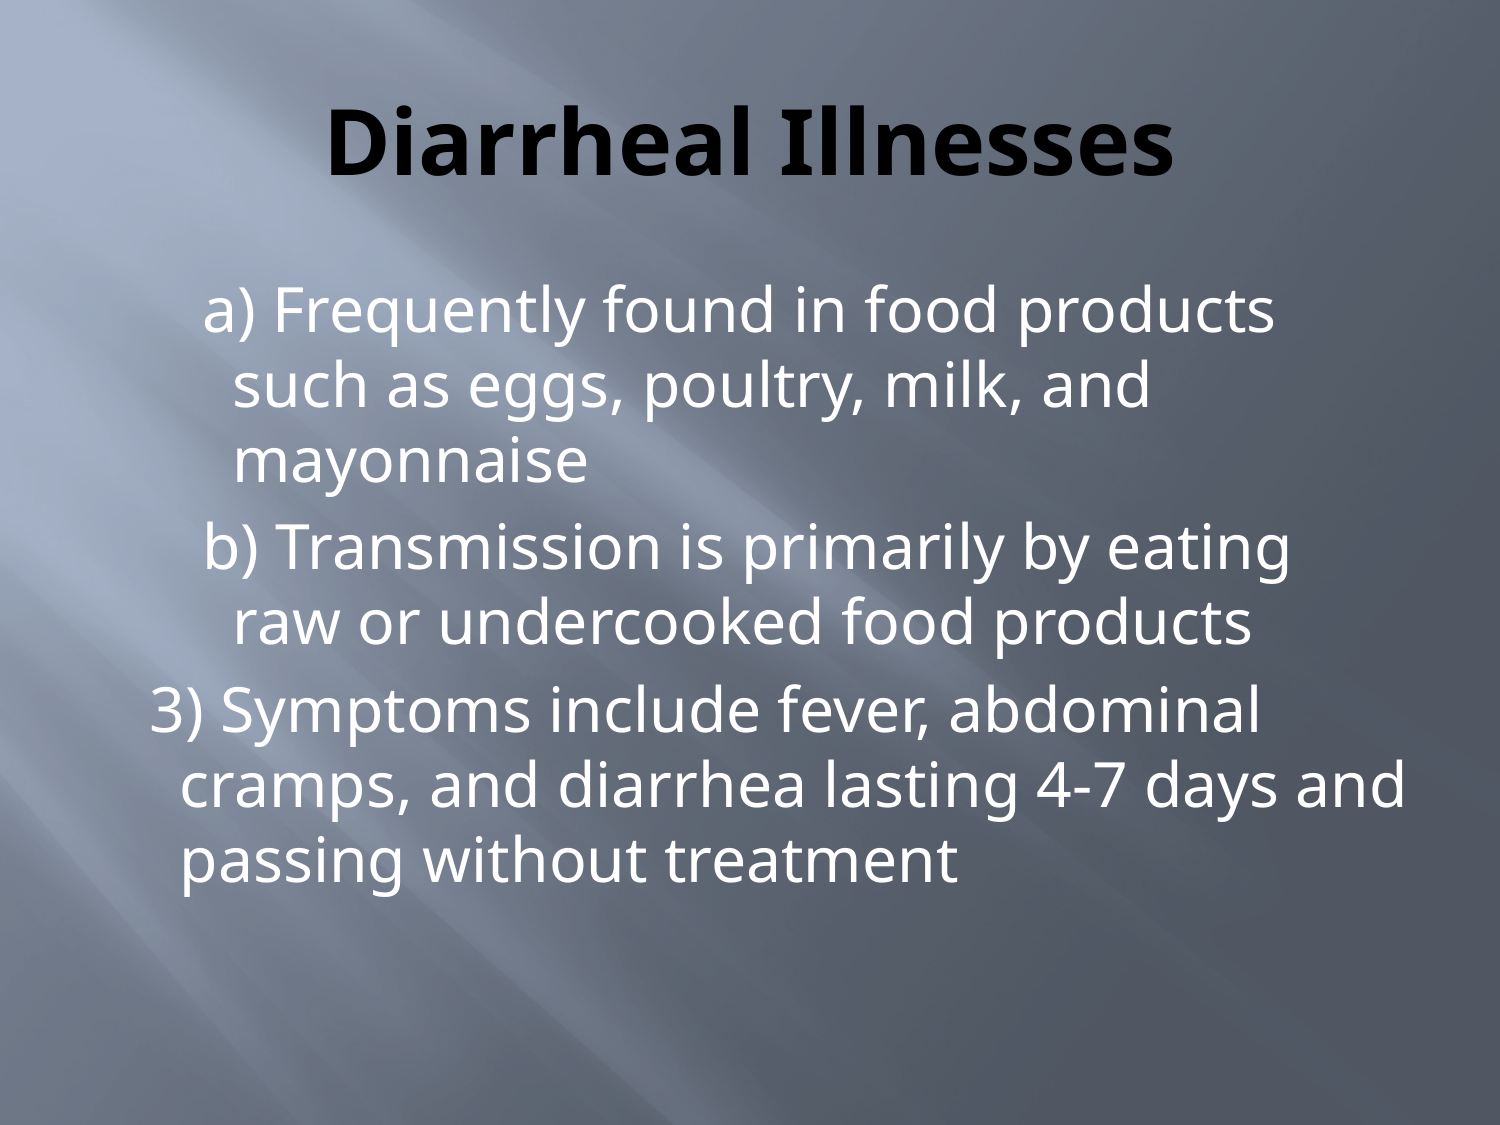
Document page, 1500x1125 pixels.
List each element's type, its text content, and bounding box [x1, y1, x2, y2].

list a) Frequently found in food products such as eggs, poultry, milk, and mayonnaise b) Transmission is primarily by eating raw or undercooked food products 3) Symptoms include fever, abdominal cramps, and diarrhea lasting 4-7 days and passing without treatment [75, 262, 1425, 1035]
title Diarrheal Illnesses [75, 45, 1425, 233]
